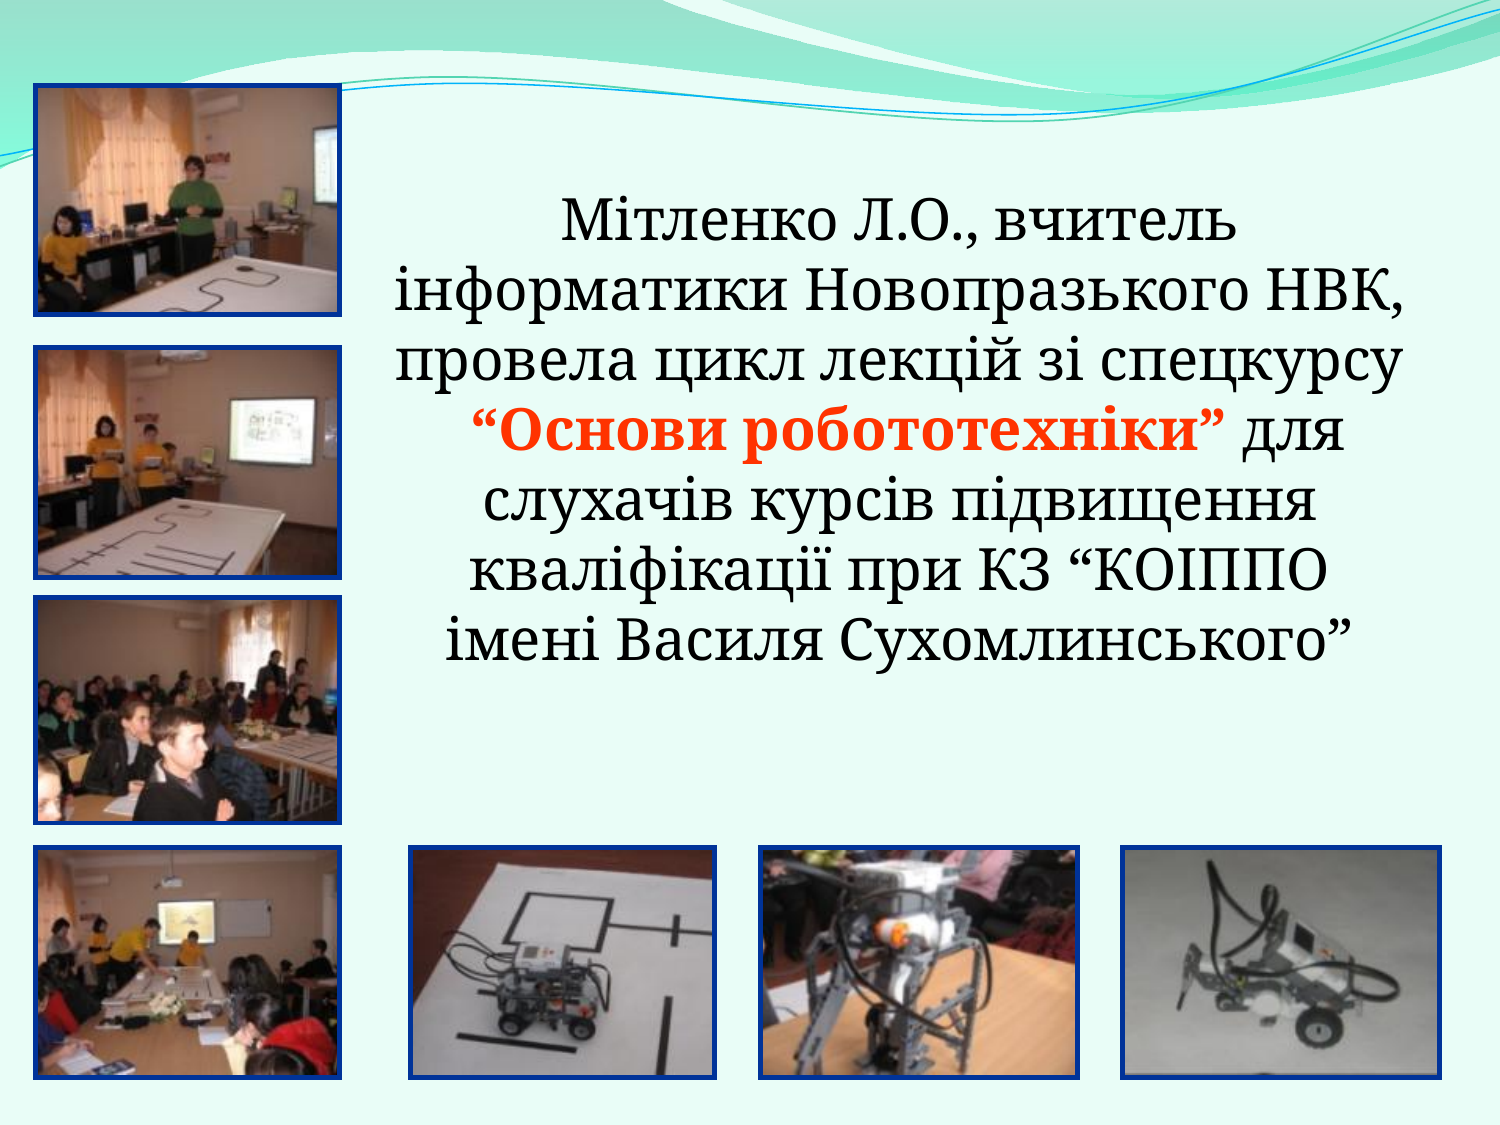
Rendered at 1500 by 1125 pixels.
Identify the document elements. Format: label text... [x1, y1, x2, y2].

picture [37, 599, 338, 822]
picture [37, 349, 338, 576]
picture [762, 849, 1076, 1076]
picture [1124, 849, 1438, 1076]
list Мітленко Л.О., вчитель інформатики Новопразького НВК, провела цикл лекцій зі спецкурсу “Основи робототехніки” для слухачів курсів підвищення кваліфікації при КЗ “КОІППО імені Василя Сухомлинського” [374, 174, 1426, 752]
picture [37, 87, 338, 313]
picture [412, 849, 713, 1076]
picture [37, 849, 338, 1076]
